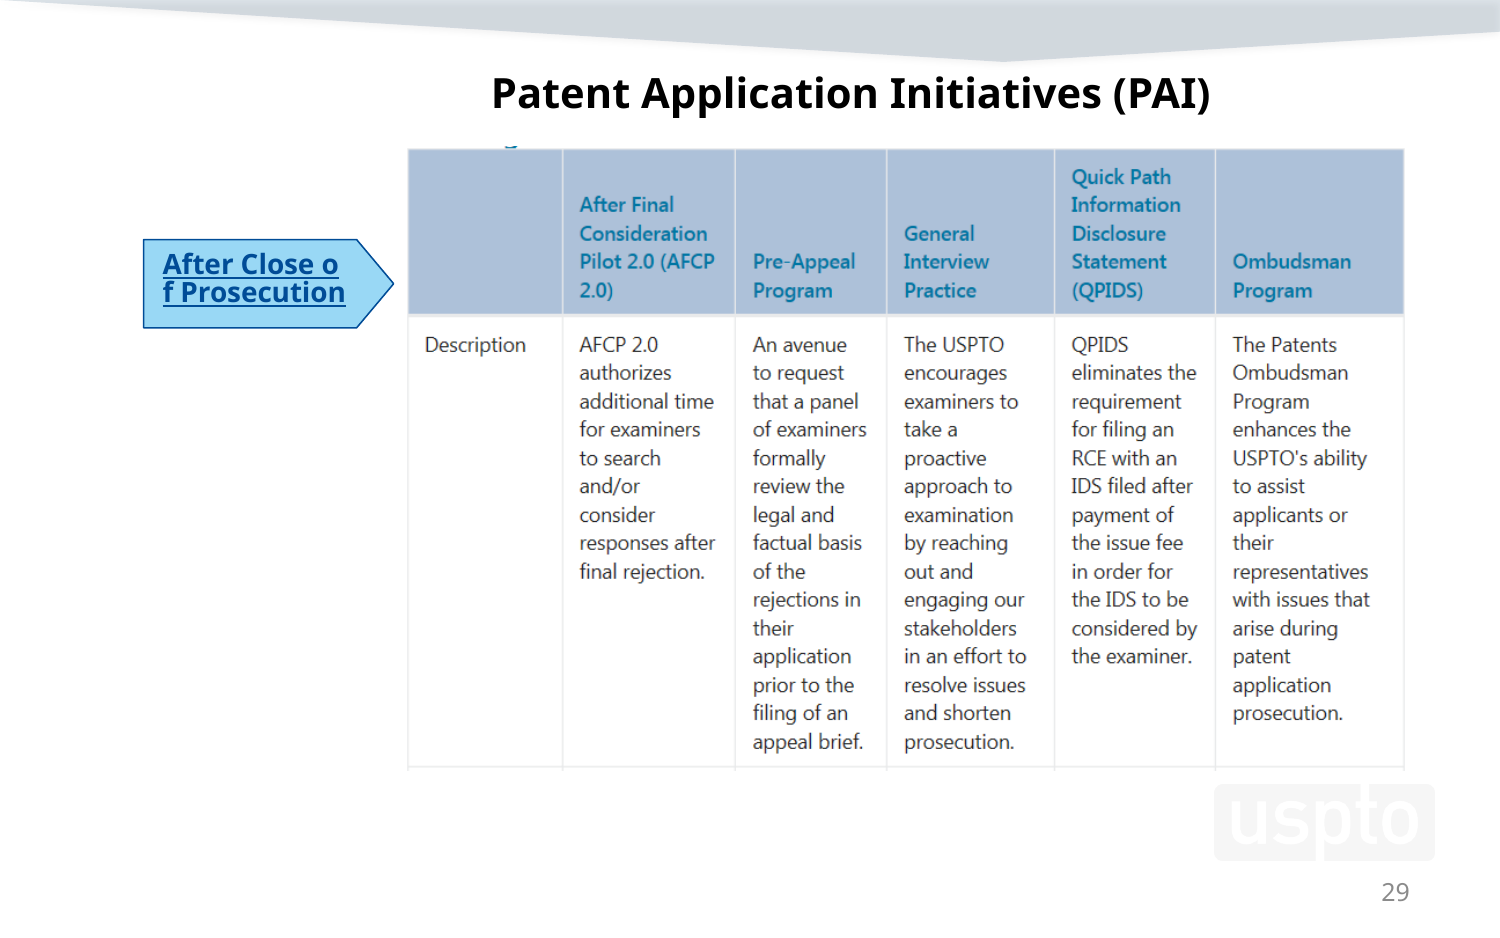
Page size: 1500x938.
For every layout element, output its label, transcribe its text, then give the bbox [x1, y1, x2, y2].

slide_number 29 [1074, 868, 1425, 919]
text_box [143, 239, 394, 328]
text_box After Close of Prosecution [147, 239, 363, 293]
picture [405, 146, 1406, 771]
title Patent Application Initiatives (PAI) [361, 59, 1341, 173]
